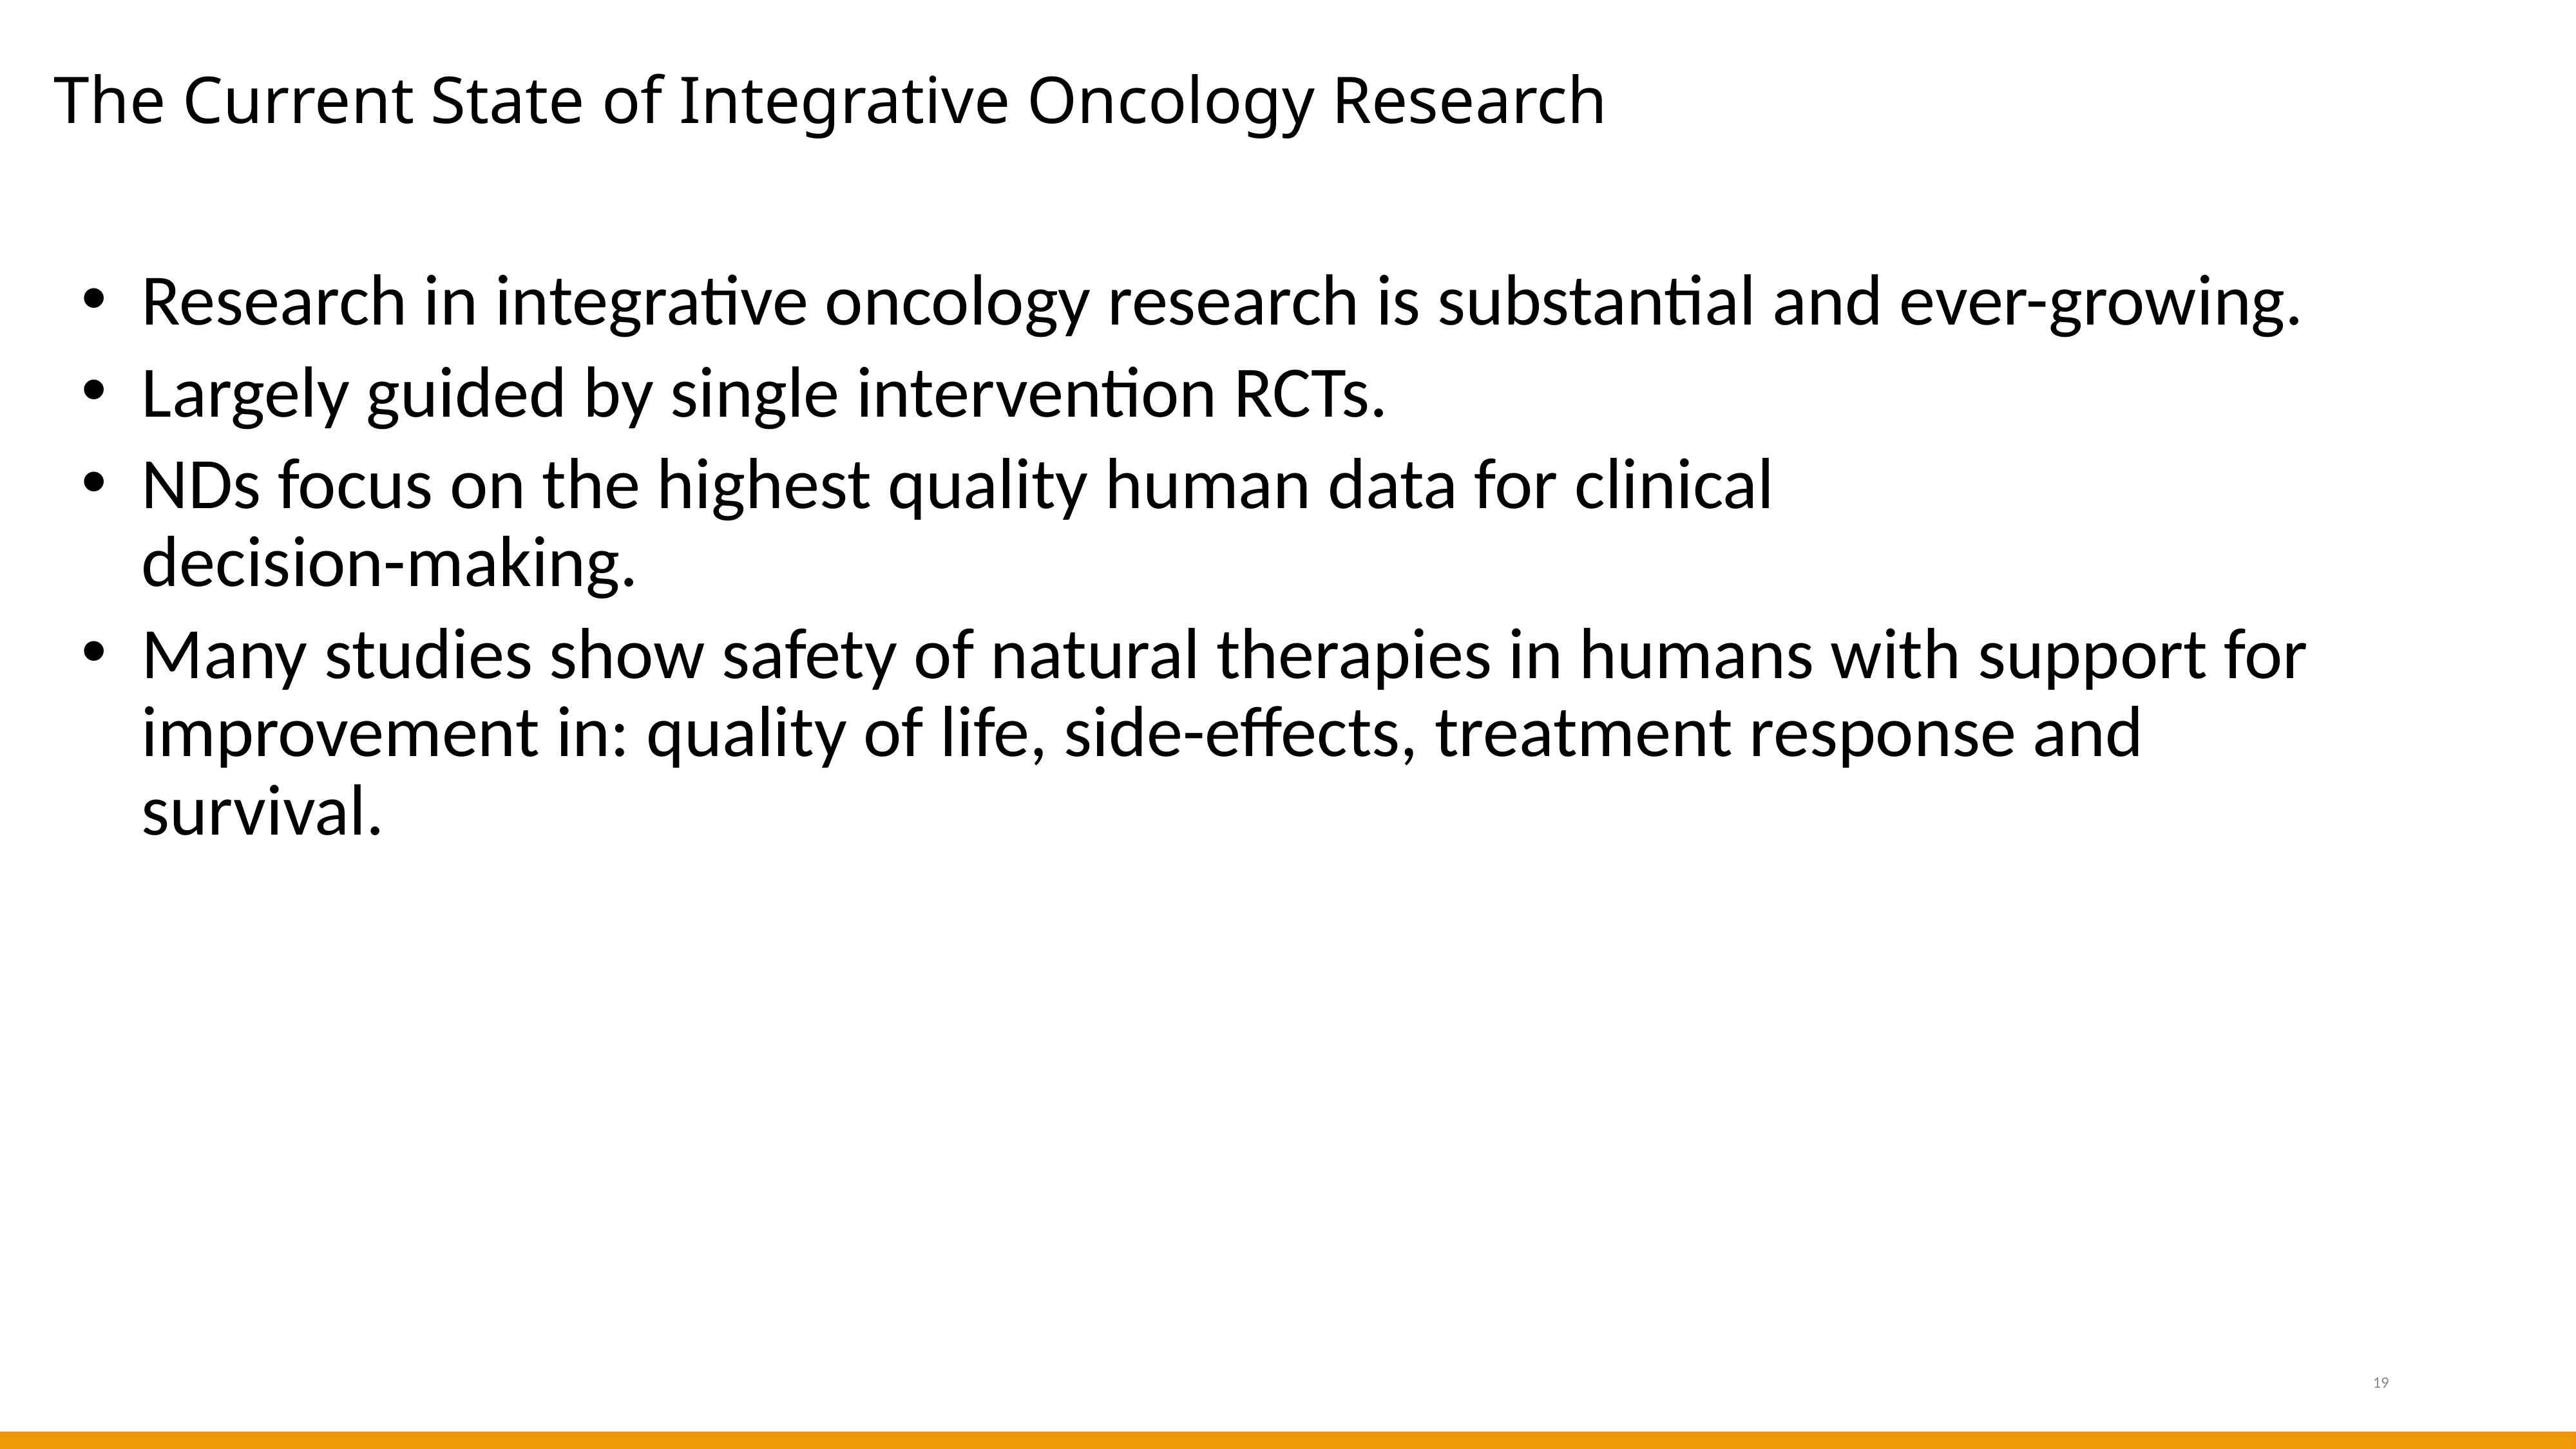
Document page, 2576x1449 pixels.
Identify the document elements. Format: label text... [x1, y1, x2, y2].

slide_number 19 [1819, 1343, 2399, 1421]
list Research in integrative oncology research is substantial and ever-growing. Largely guided by single intervention RCTs. NDs focus on the highest quality human data for clinical decision-making. Many studies show safety of natural therapies in humans with support for improvement in: quality of life, side-effects, treatment response and survival. [72, 258, 2344, 1204]
text_box [0, 1432, 2576, 1449]
title The Current State of Integrative Oncology Research [44, 51, 1856, 154]
